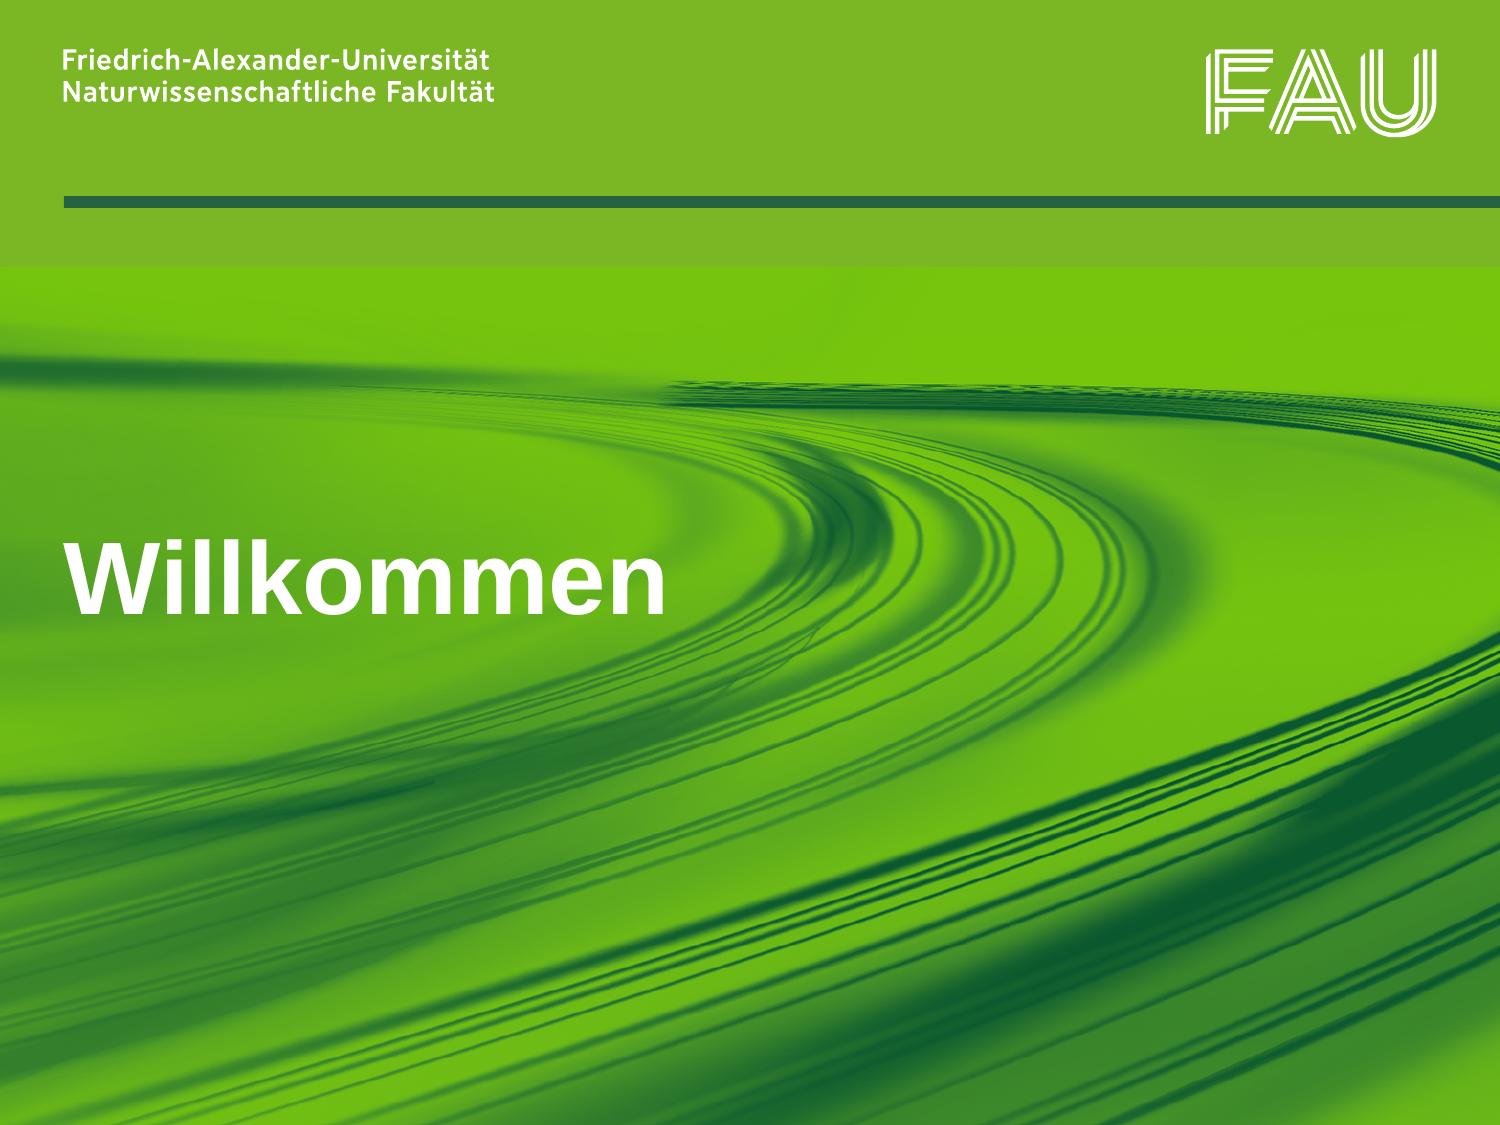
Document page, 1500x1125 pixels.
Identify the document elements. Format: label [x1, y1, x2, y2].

picture [0, 267, 1500, 1125]
